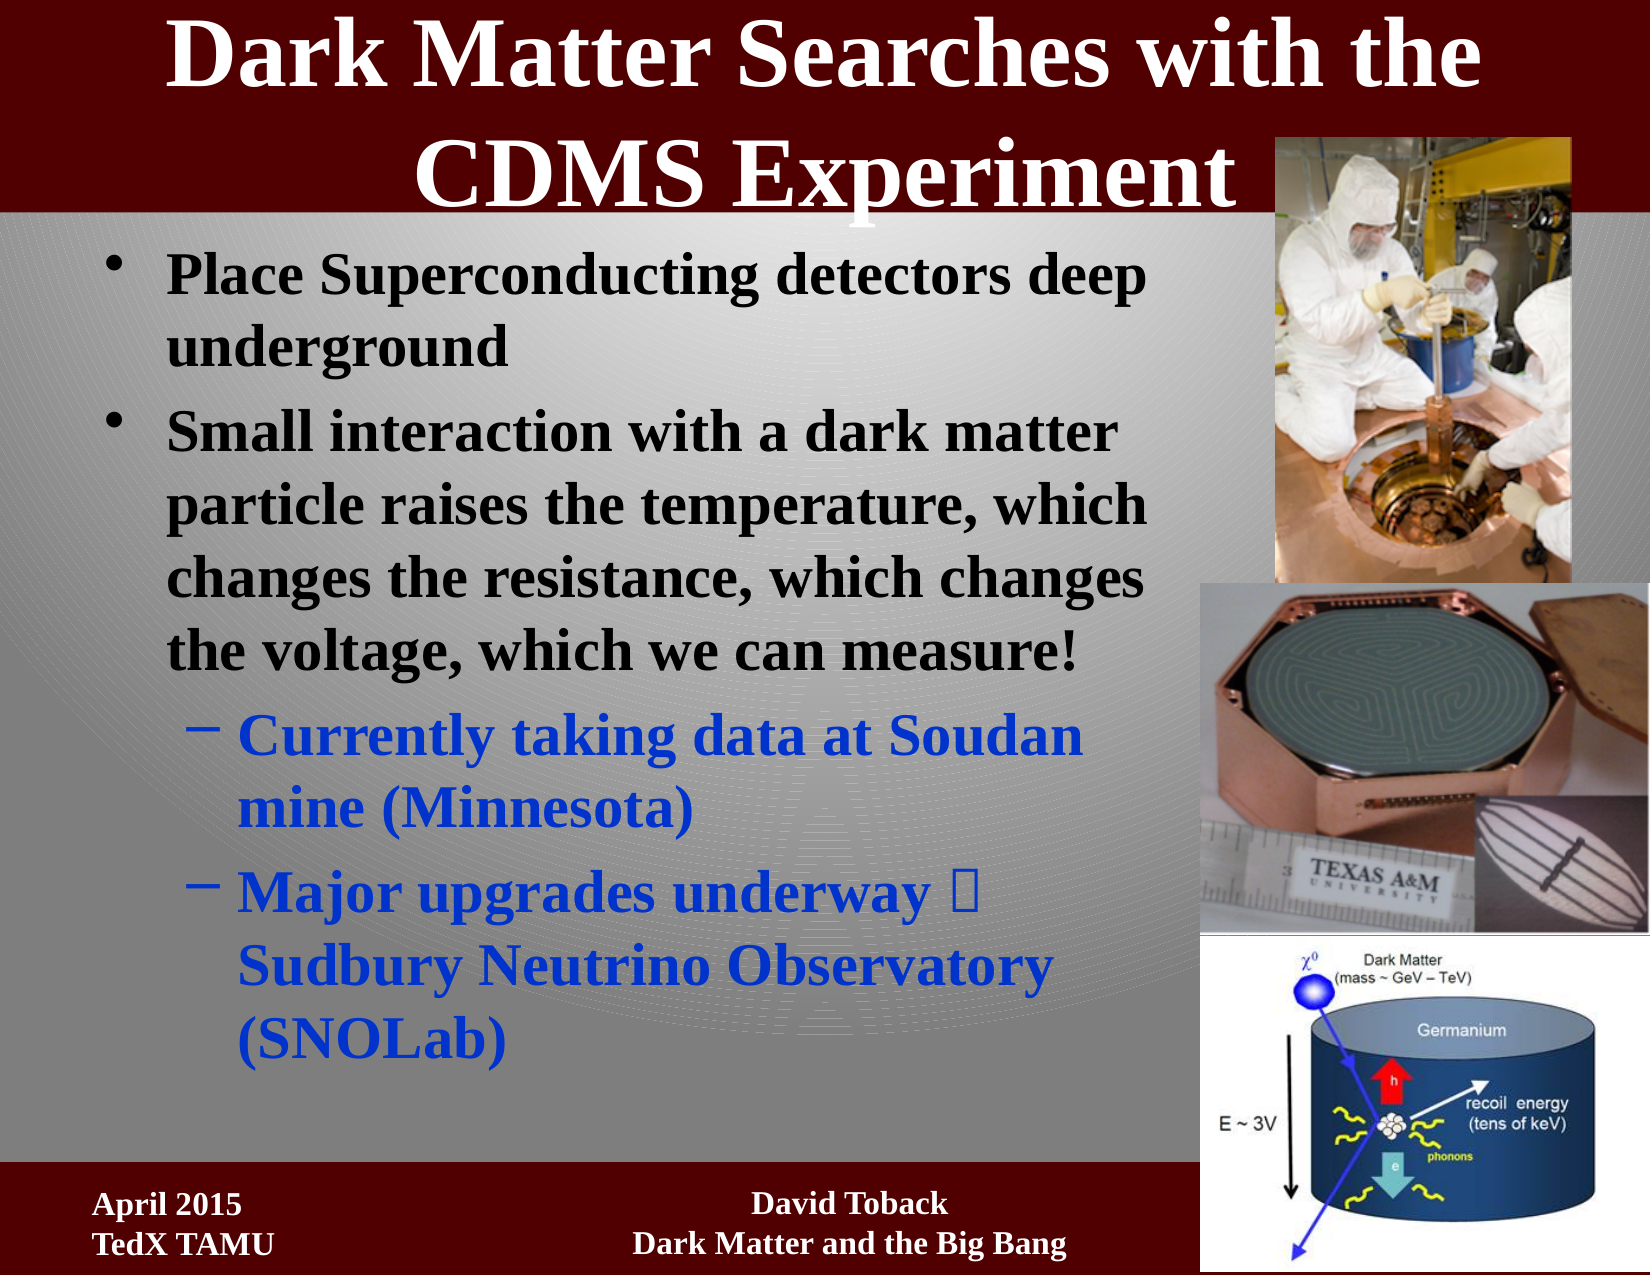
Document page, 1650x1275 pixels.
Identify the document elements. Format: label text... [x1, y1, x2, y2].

title Dark Matter Searches with the CDMS Experiment [0, 0, 1650, 213]
picture [1199, 137, 1650, 935]
list Place Superconducting detectors deep underground Small interaction with a dark matter particle raises the temperature, which changes the resistance, which changes the voltage, which we can measure! Currently taking data at Soudan mine (Minnesota) Major upgrades underway  Sudbury Neutrino Observatory (SNOLab) [87, 225, 1175, 1134]
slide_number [75, 1174, 468, 1260]
picture [1199, 936, 1650, 1273]
footer David Toback Dark Matter and the Big Bang [425, 1172, 1194, 1258]
